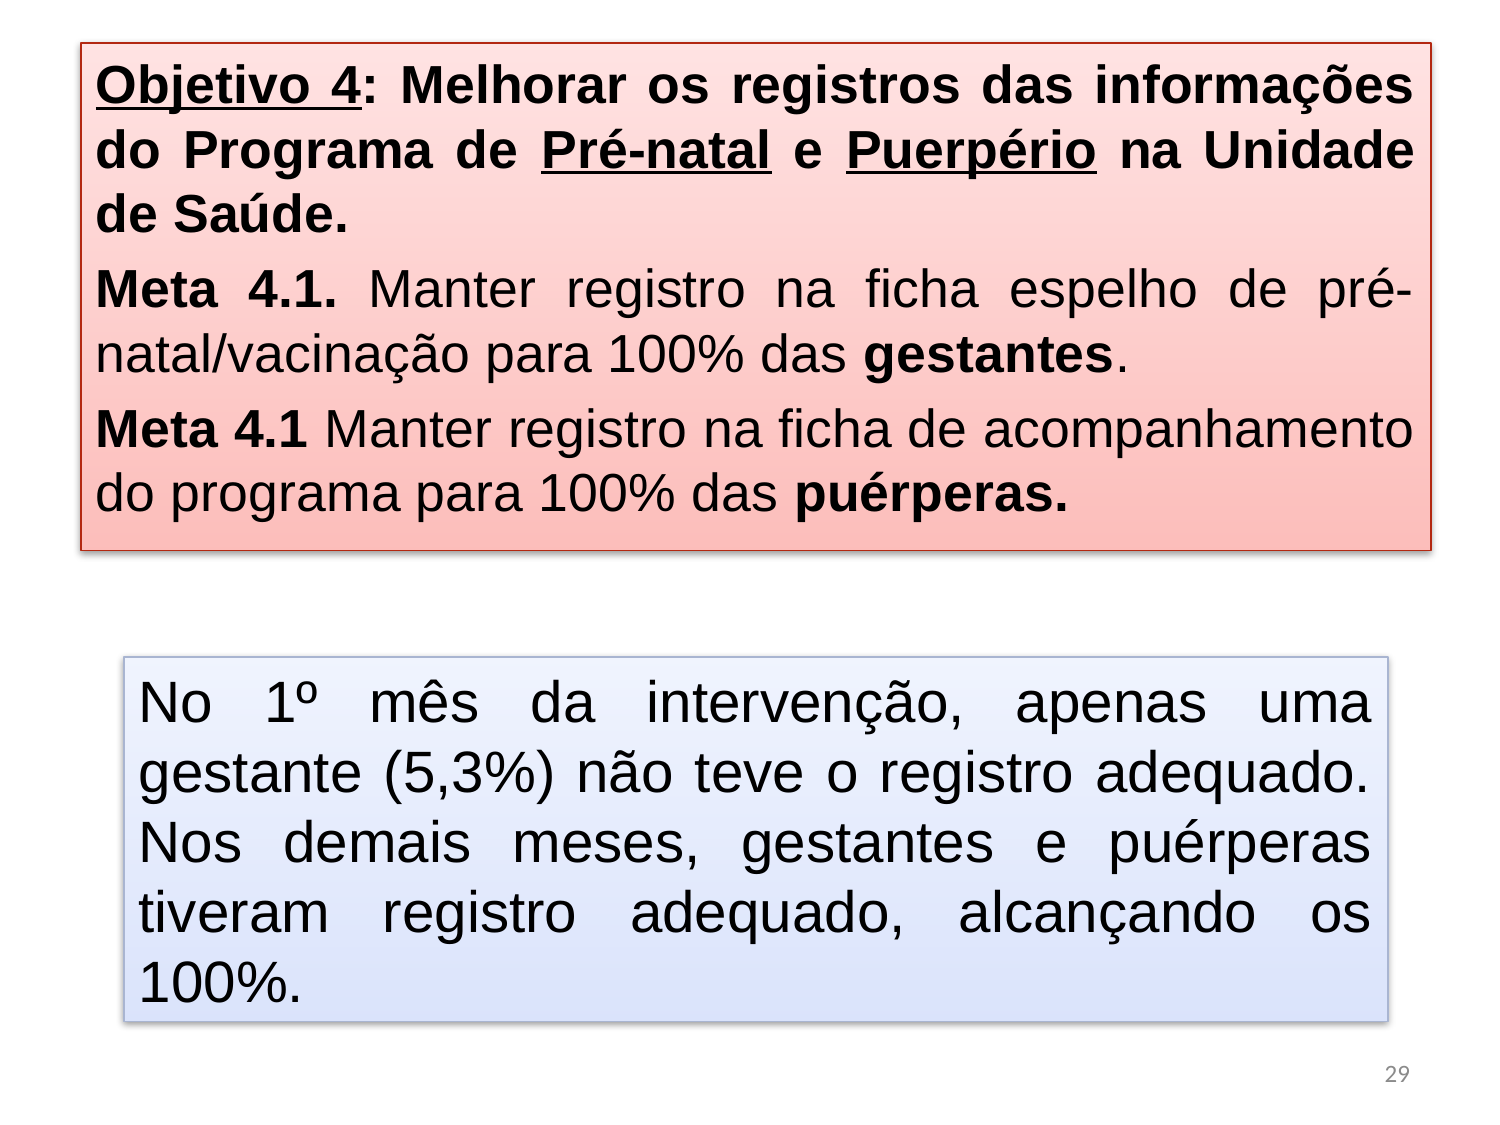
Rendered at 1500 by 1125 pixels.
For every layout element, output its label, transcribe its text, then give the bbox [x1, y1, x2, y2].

text_box No 1º mês da intervenção, apenas uma gestante (5,3%) não teve o registro adequado. Nos demais meses, gestantes e puérperas tiveram registro adequado, alcançando os 100%. [123, 656, 1389, 1022]
list Objetivo 4: Melhorar os registros das informações do Programa de Pré-natal e Puerpério na Unidade de Saúde. Meta 4.1. Manter registro na ficha espelho de pré-natal/vacinação para 100% das gestantes. Meta 4.1 Manter registro na ficha de acompanhamento do programa para 100% das puérperas. [80, 42, 1432, 551]
slide_number 29 [1074, 1042, 1425, 1103]
